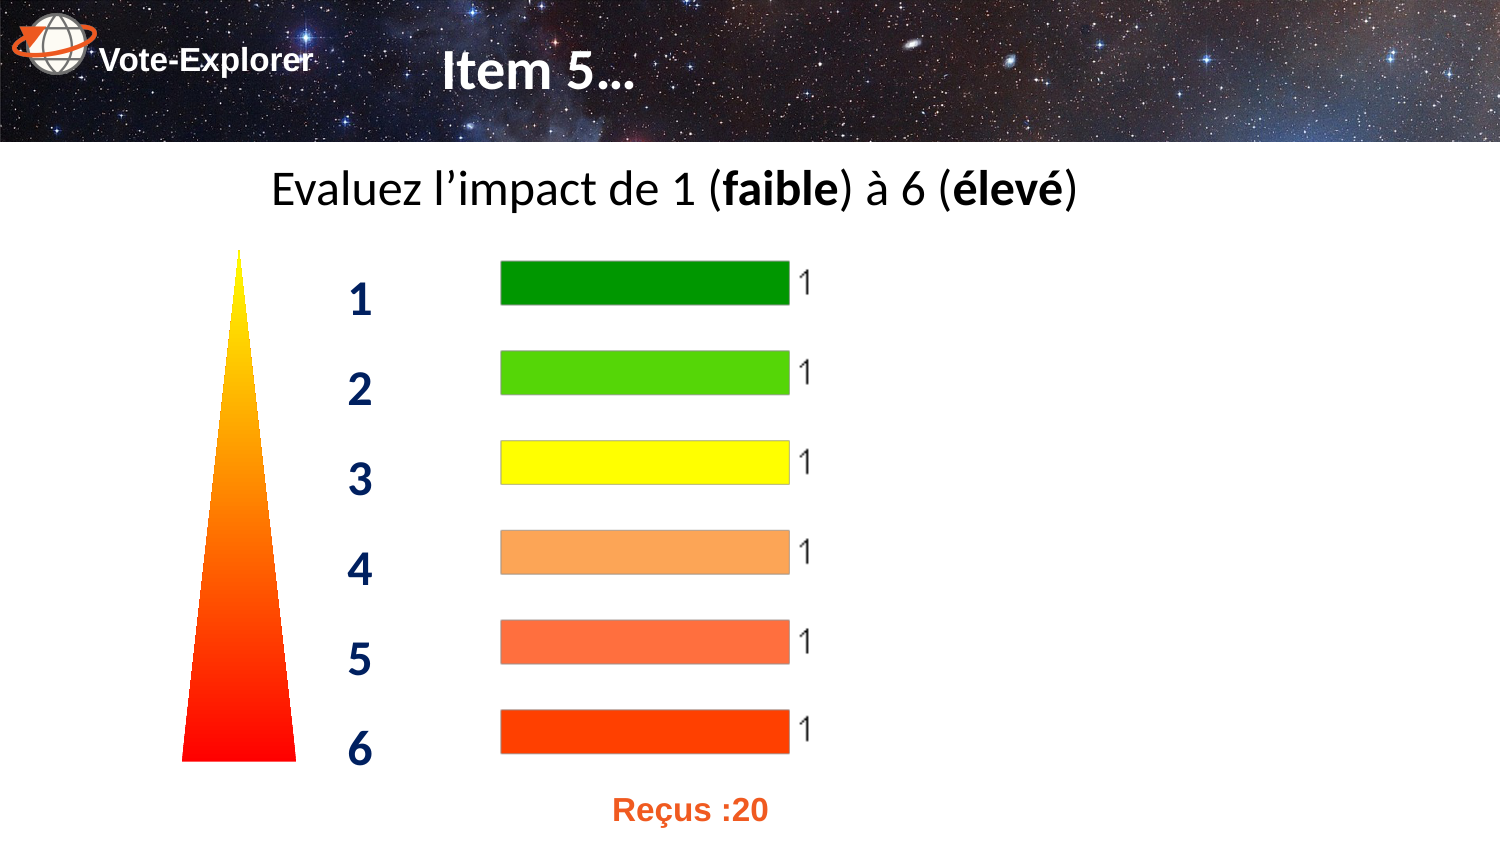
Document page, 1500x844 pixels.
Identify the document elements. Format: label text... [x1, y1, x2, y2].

title Evaluez l’impact de 1 (faible) à 6 (élevé) [37, 140, 1313, 229]
text_box 1 2 3 4 5 6 [332, 228, 452, 702]
text_box Item 5… [426, 32, 1500, 100]
picture [491, 174, 859, 844]
picture [12, 13, 97, 75]
text_box [179, 248, 299, 764]
